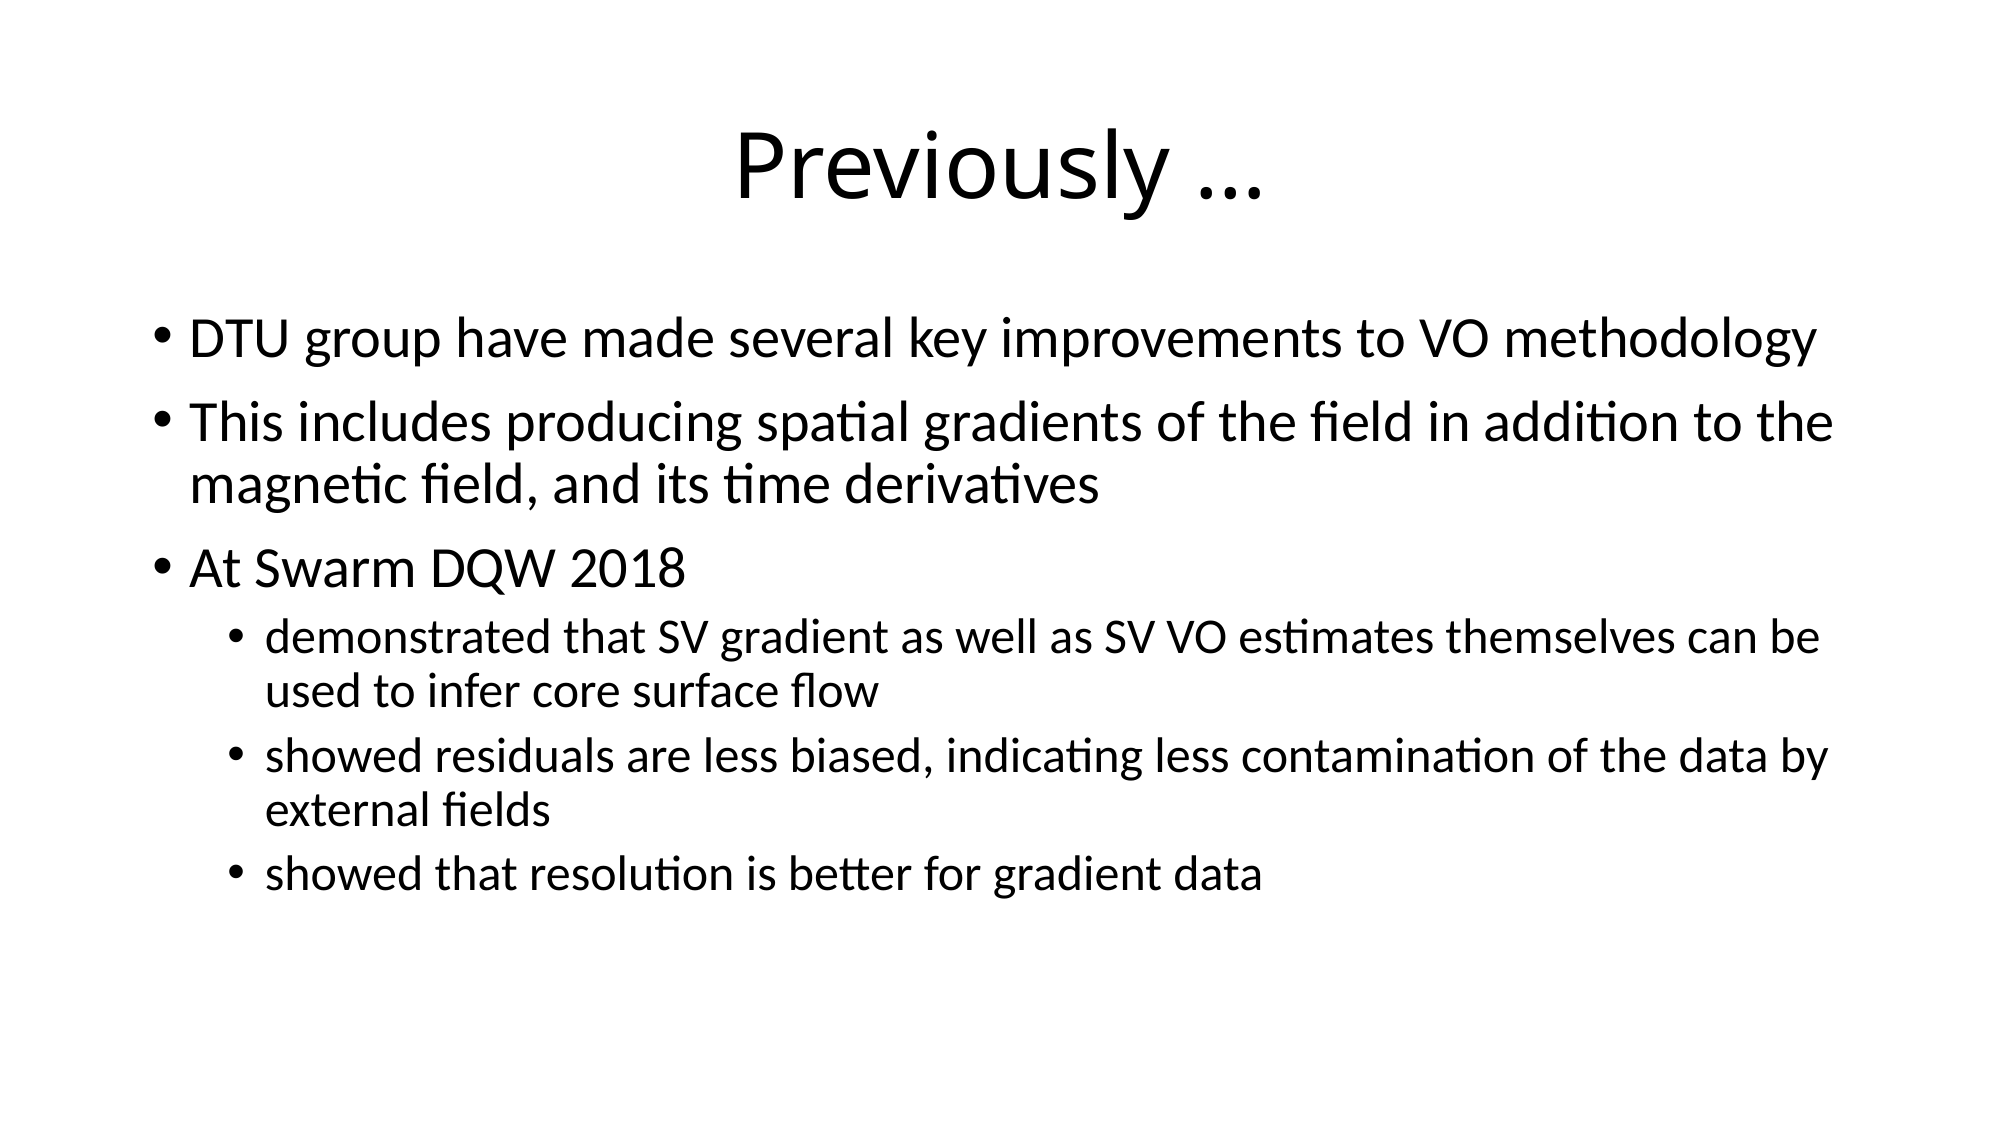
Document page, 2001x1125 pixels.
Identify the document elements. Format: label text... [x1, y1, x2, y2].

list DTU group have made several key improvements to VO methodology This includes producing spatial gradients of the field in addition to the magnetic field, and its time derivatives At Swarm DQW 2018 demonstrated that SV gradient as well as SV VO estimates themselves can be used to infer core surface flow showed residuals are less biased, indicating less contamination of the data by external fields showed that resolution is better for gradient data [137, 299, 1863, 1014]
title Previously … [137, 59, 1863, 278]
